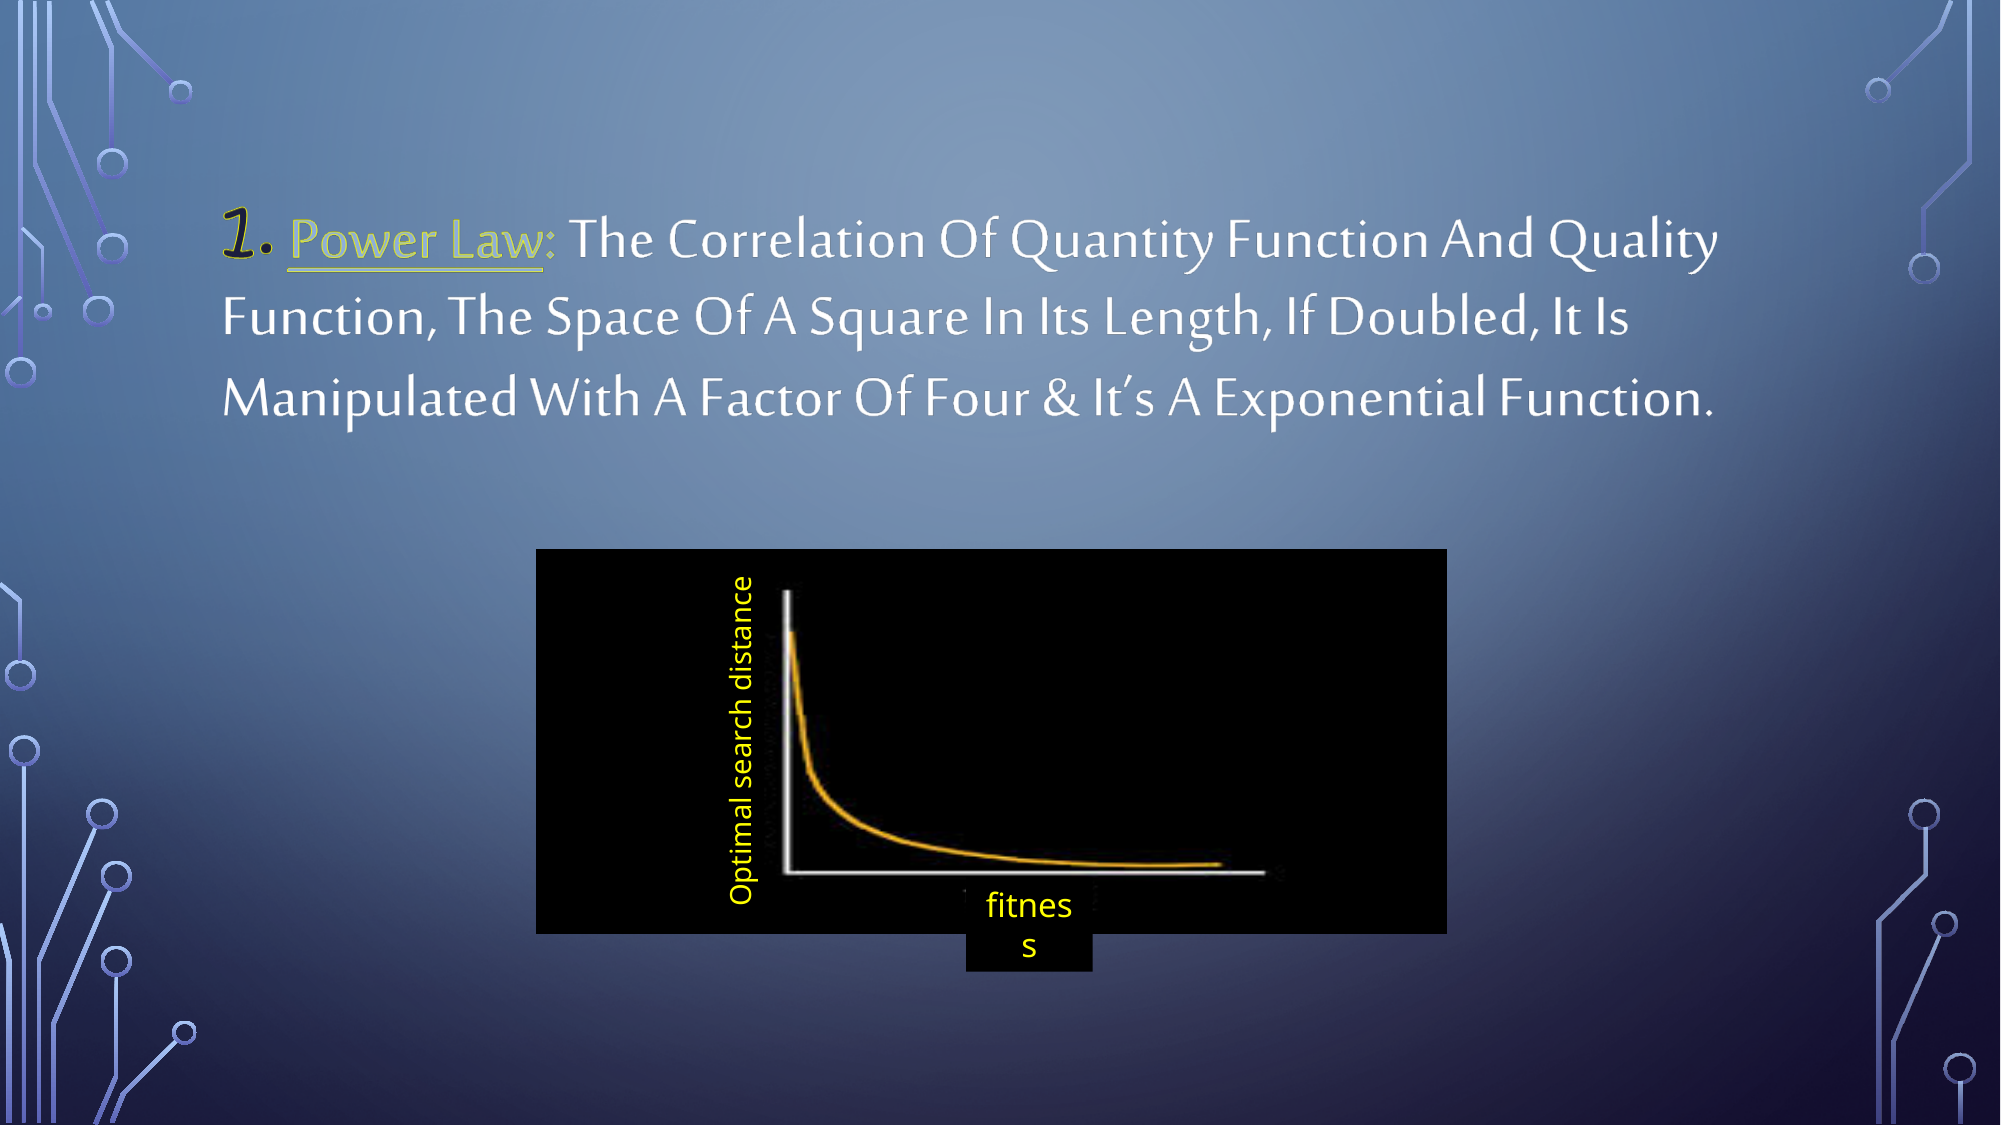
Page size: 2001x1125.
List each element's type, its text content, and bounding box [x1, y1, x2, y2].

picture [175, 99, 1831, 934]
text_box fitness [966, 934, 1093, 972]
